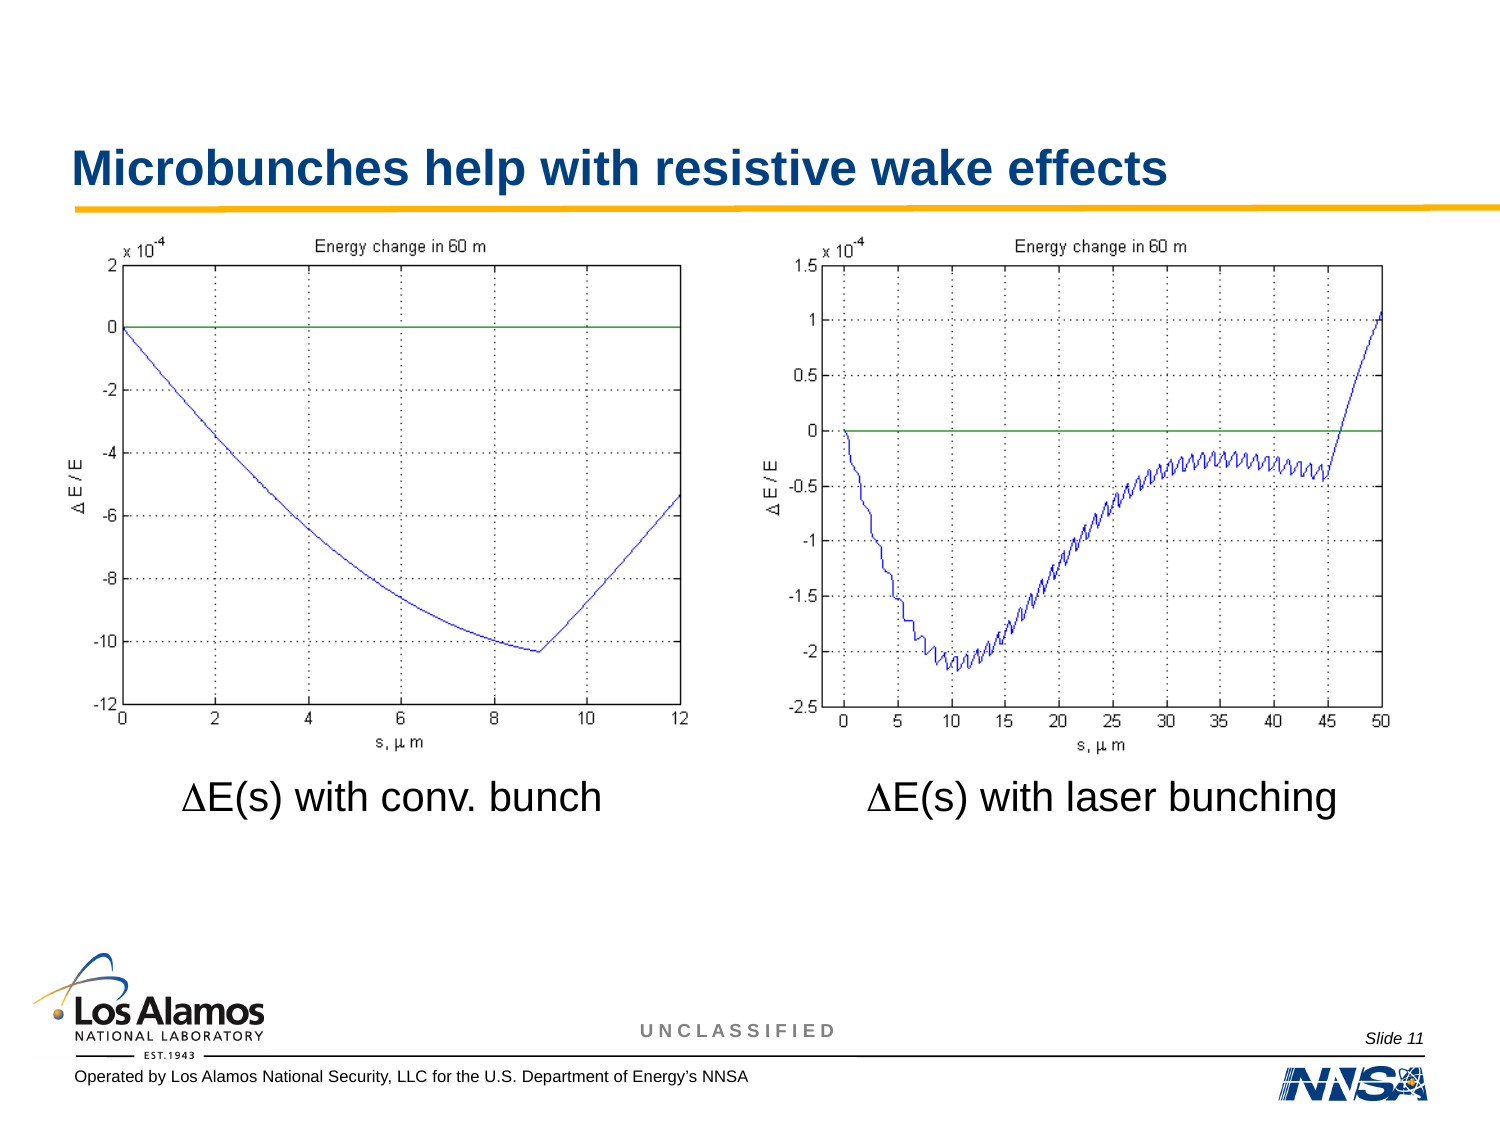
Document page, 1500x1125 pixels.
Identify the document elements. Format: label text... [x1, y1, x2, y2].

picture [31, 951, 266, 1060]
picture [29, 224, 1451, 766]
slide_number Slide 11 [1112, 1019, 1440, 1077]
title Microbunches help with resistive wake effects [56, 65, 1426, 204]
text_box DE(s) with laser bunching [851, 774, 1353, 828]
picture [1277, 1077, 1429, 1102]
text_box DE(s) with conv. bunch [166, 772, 618, 828]
